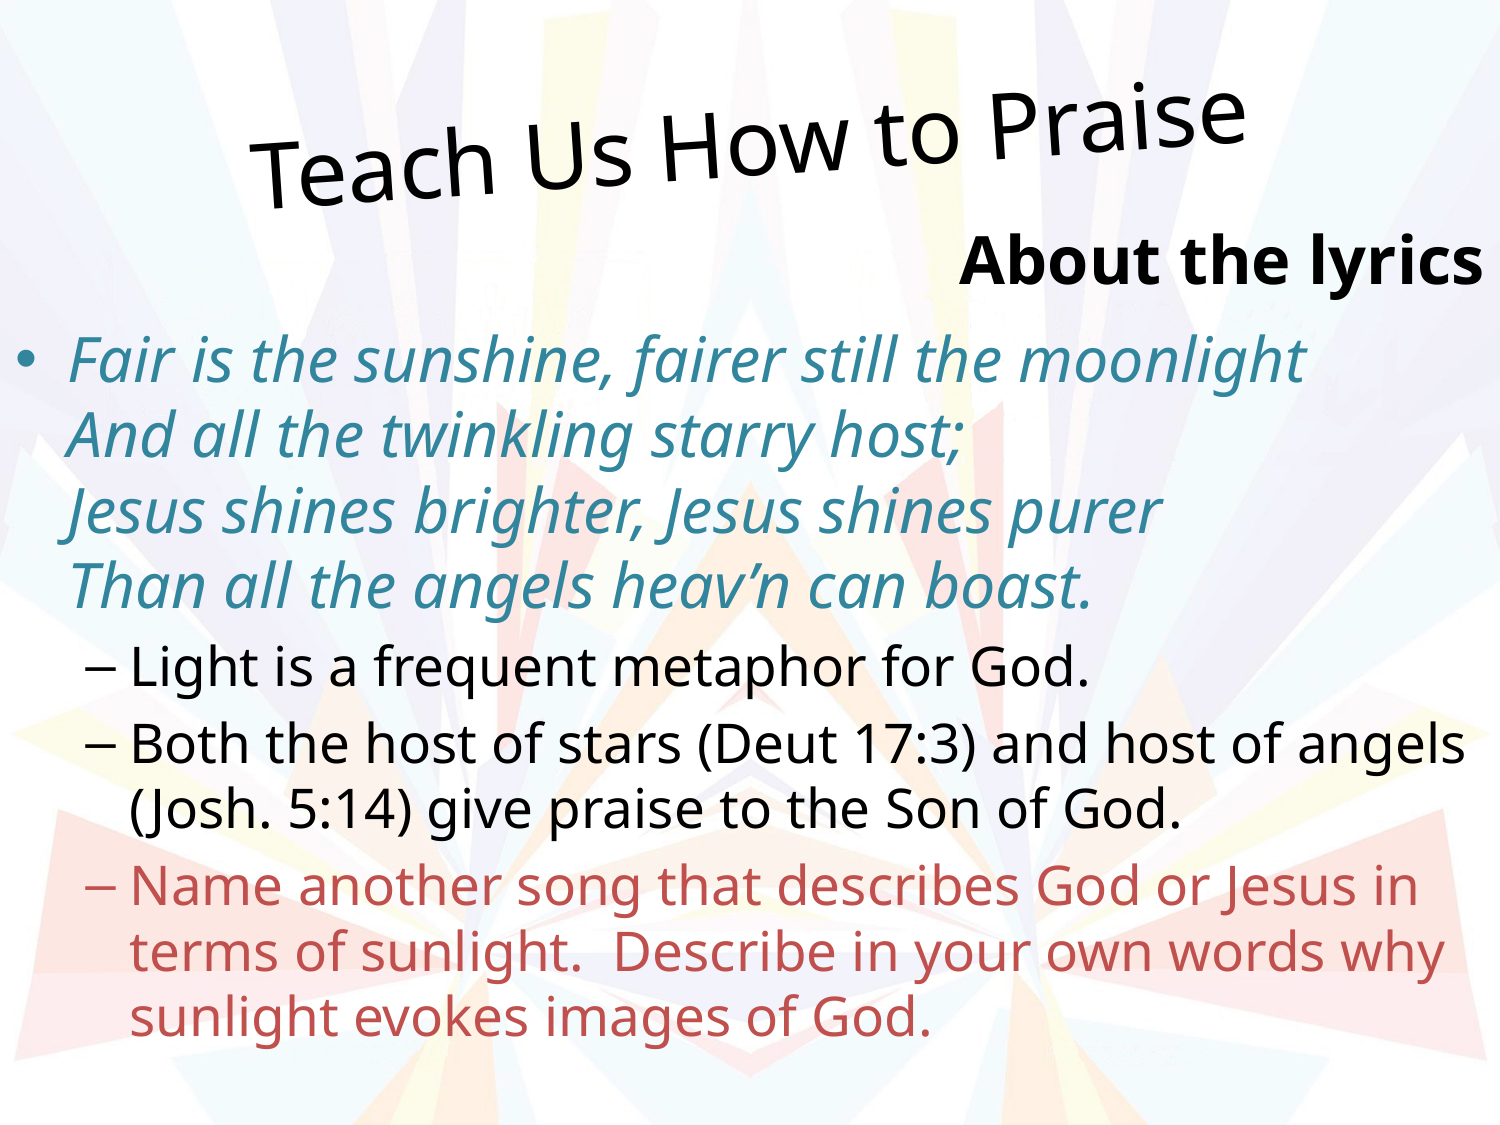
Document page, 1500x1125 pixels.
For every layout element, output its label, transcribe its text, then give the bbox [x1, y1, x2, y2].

text_box About the lyrics [172, 212, 1500, 313]
title Teach Us How to Praise [70, 0, 1430, 280]
list Fair is the sunshine, fairer still the moonlight And all the twinkling starry host; Jesus shines brighter, Jesus shines purer Than all the angels heav’n can boast. Light is a frequent metaphor for God. Both the host of stars (Deut 17:3) and host of angels (Josh. 5:14) give praise to the Son of God. Name another song that describes God or Jesus in terms of sunlight. Describe in your own words why sunlight evokes images of God. [0, 312, 1500, 1125]
